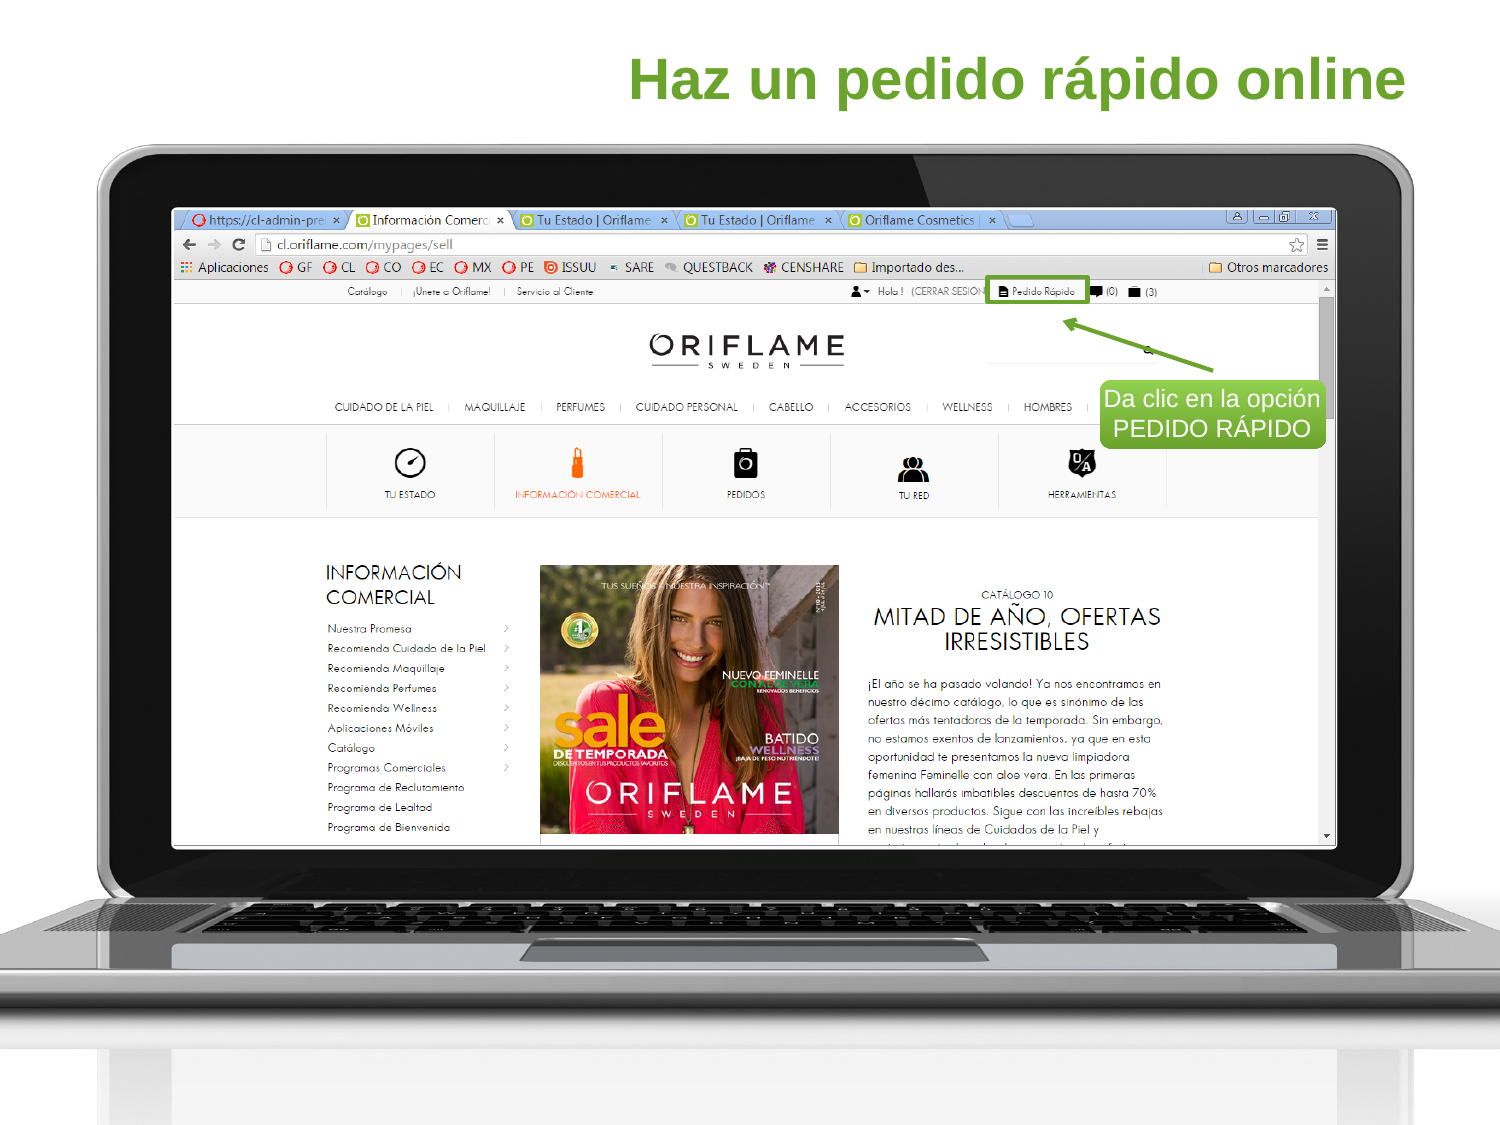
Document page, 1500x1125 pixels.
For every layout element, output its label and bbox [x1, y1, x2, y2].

picture [0, 0, 1500, 1125]
text_box [1062, 320, 1214, 372]
